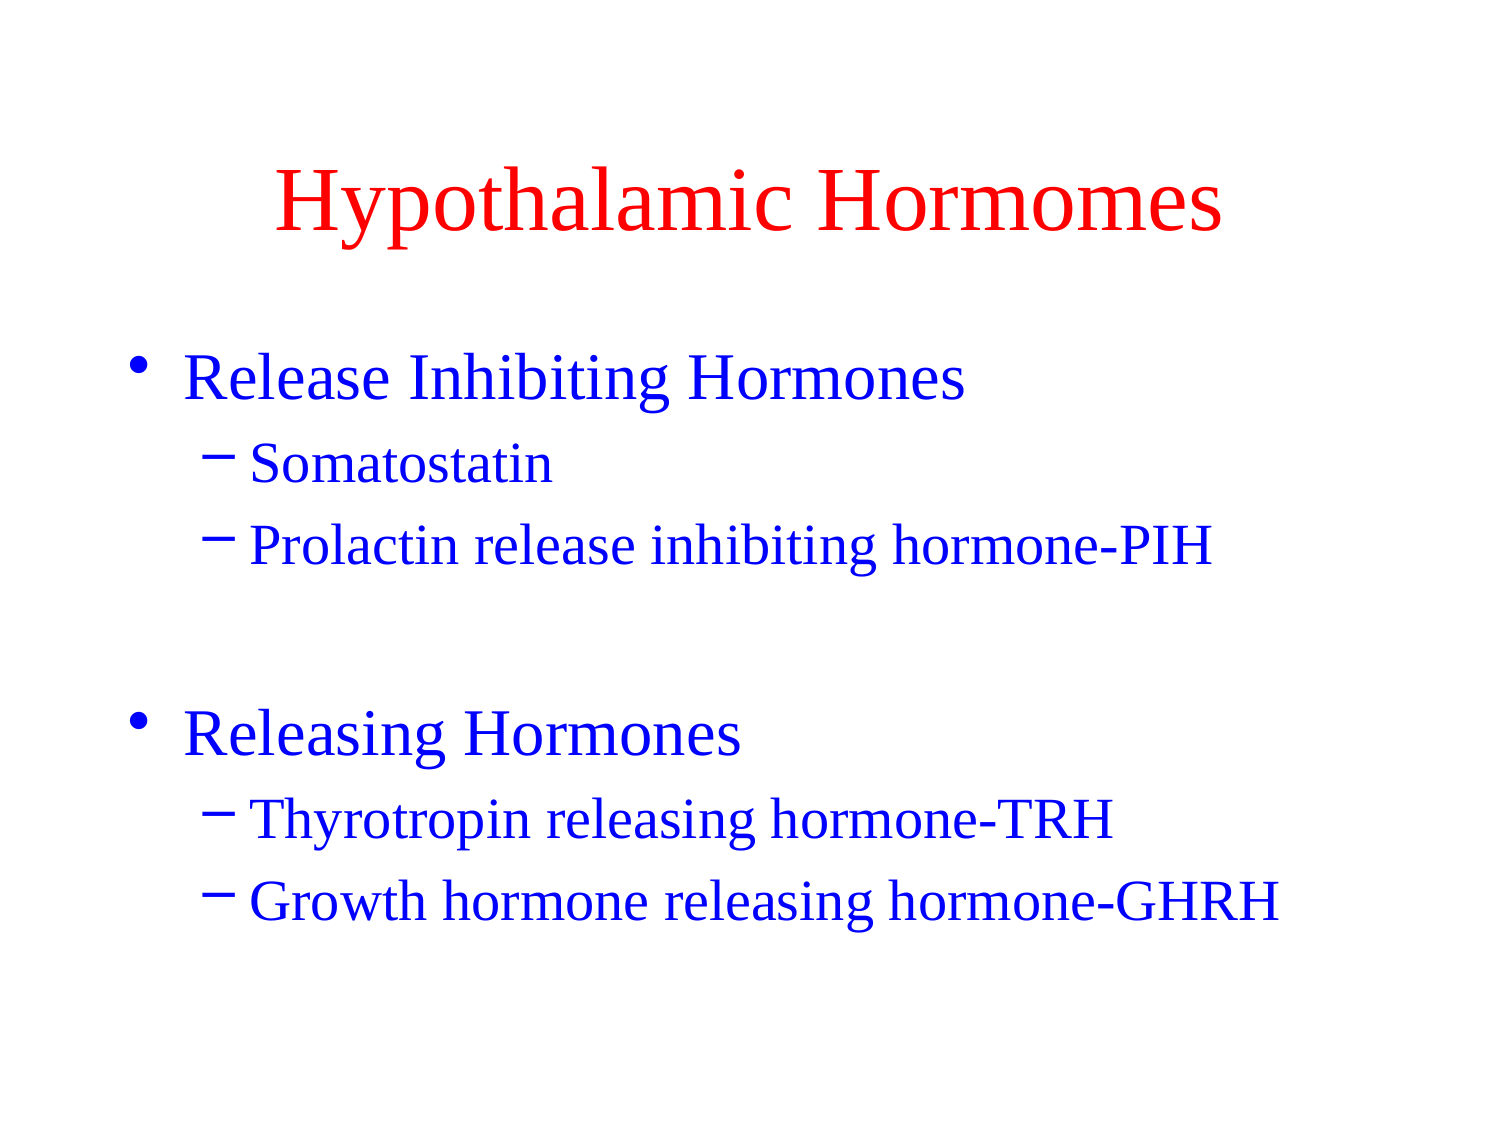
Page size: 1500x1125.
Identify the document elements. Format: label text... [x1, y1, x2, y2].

list Release Inhibiting Hormones Somatostatin Prolactin release inhibiting hormone-PIH Releasing Hormones Thyrotropin releasing hormone-TRH Growth hormone releasing hormone-GHRH [112, 324, 1388, 1000]
title Hypothalamic Hormomes [112, 99, 1388, 288]
